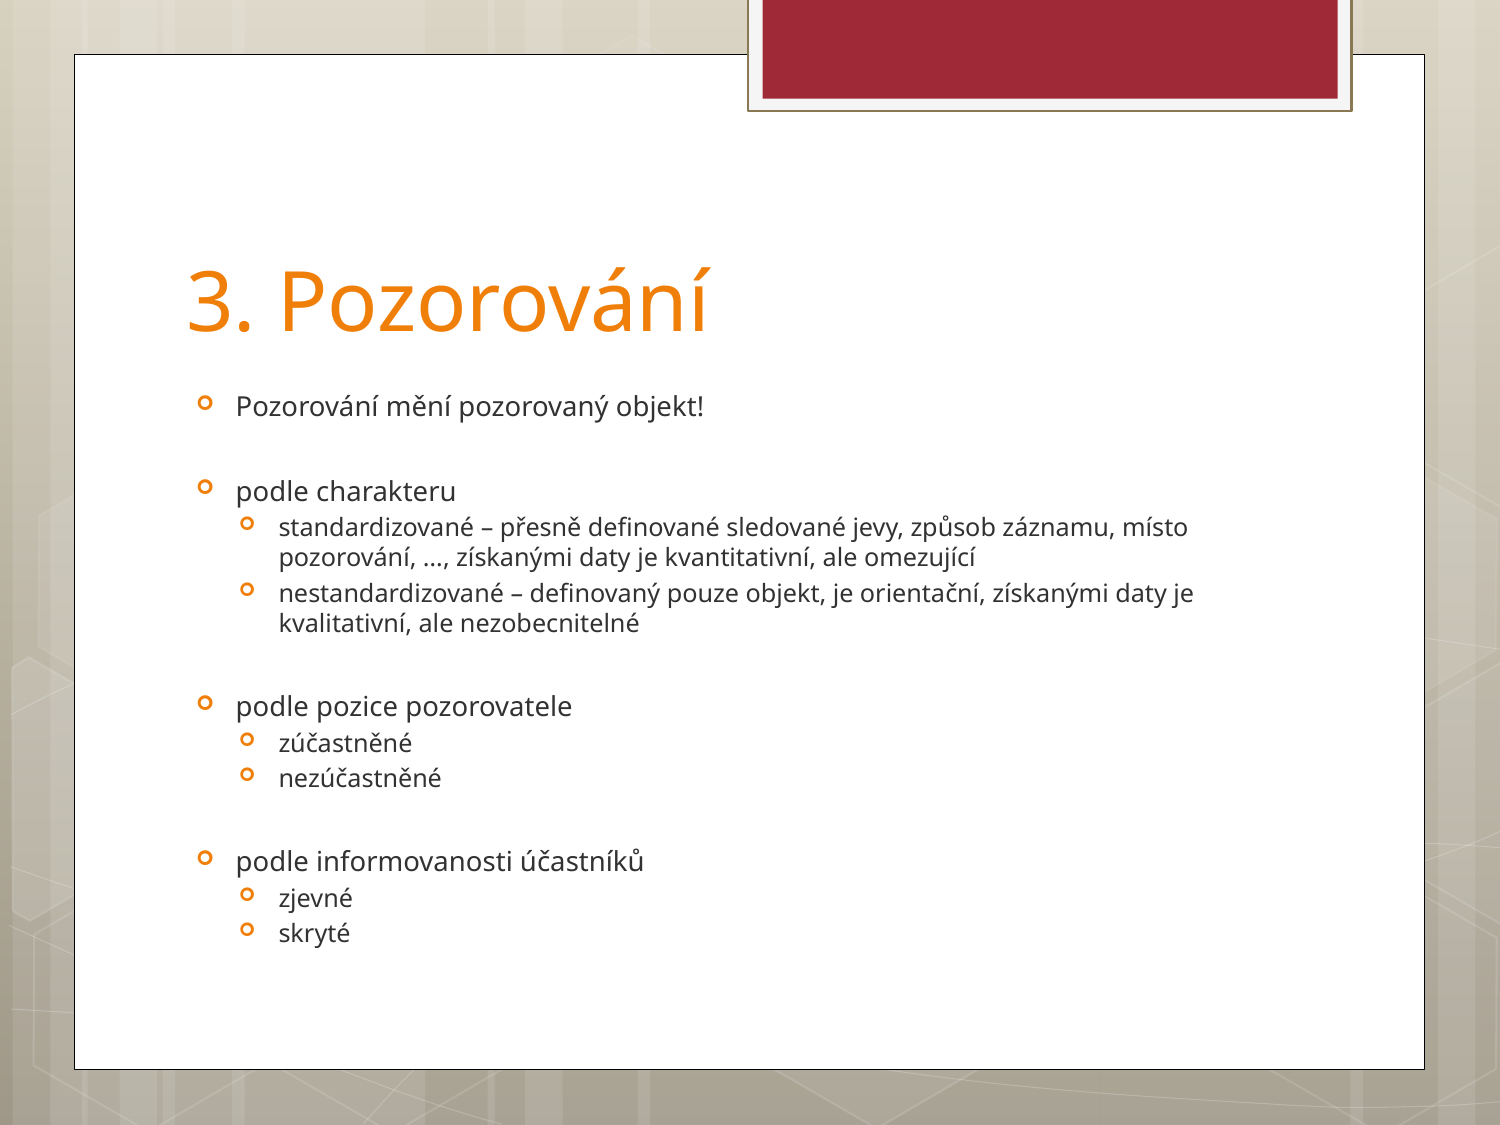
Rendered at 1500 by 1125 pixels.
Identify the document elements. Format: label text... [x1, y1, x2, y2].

title 3. Pozorování [171, 168, 1324, 357]
list Pozorování mění pozorovaný objekt! podle charakteru standardizované – přesně definované sledované jevy, způsob záznamu, místo pozorování, …, získanými daty je kvantitativní, ale omezující nestandardizované – definovaný pouze objekt, je orientační, získanými daty je kvalitativní, ale nezobecnitelné podle pozice pozorovatele zúčastněné nezúčastněné podle informovanosti účastníků zjevné skryté [171, 381, 1283, 957]
